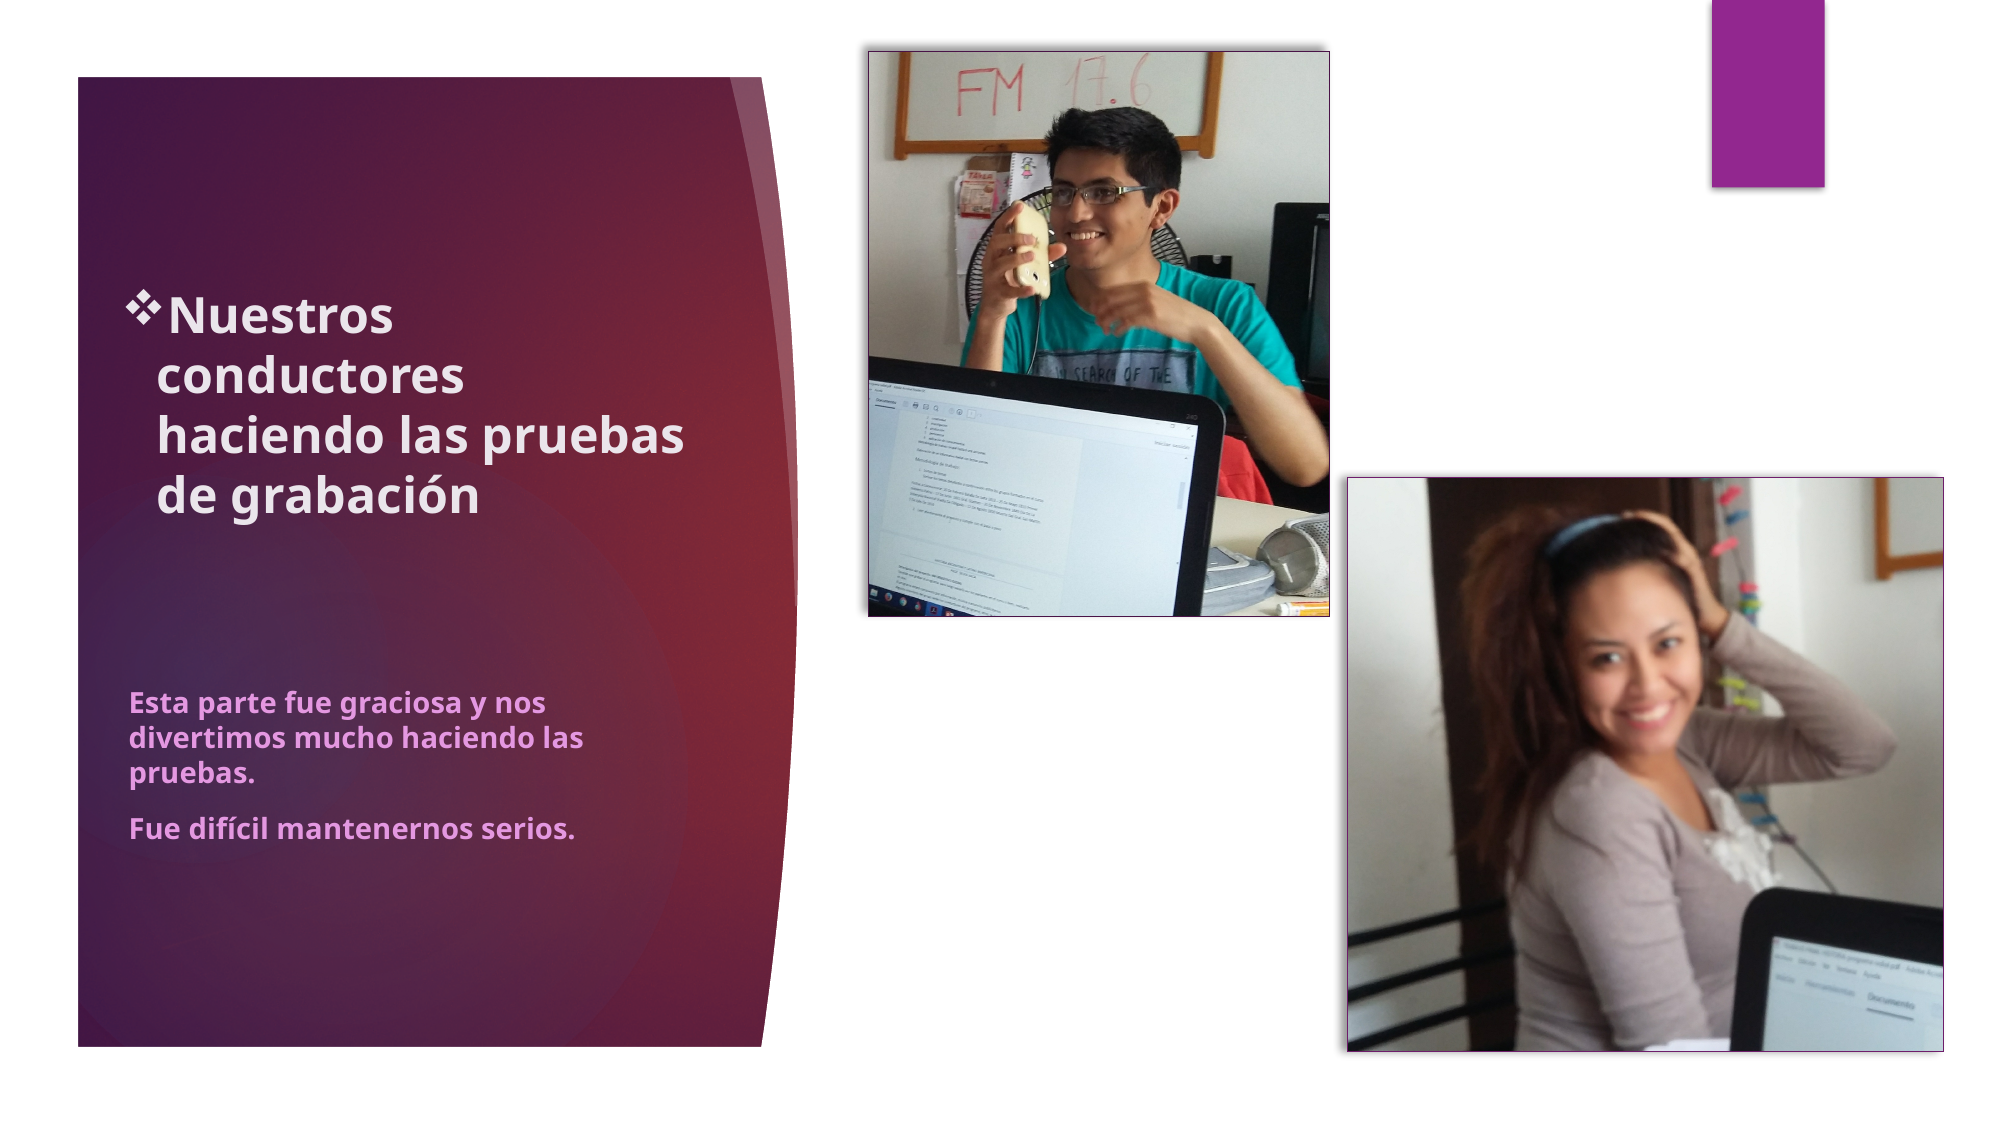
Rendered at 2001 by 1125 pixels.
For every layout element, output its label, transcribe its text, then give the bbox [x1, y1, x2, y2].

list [868, 51, 1330, 617]
list Esta parte fue graciosa y nos divertimos mucho haciendo las pruebas. Fue difícil mantenernos serios. [113, 677, 710, 903]
picture [1347, 477, 1944, 1052]
title Nuestros conductores haciendo las pruebas de grabación [106, 254, 718, 532]
